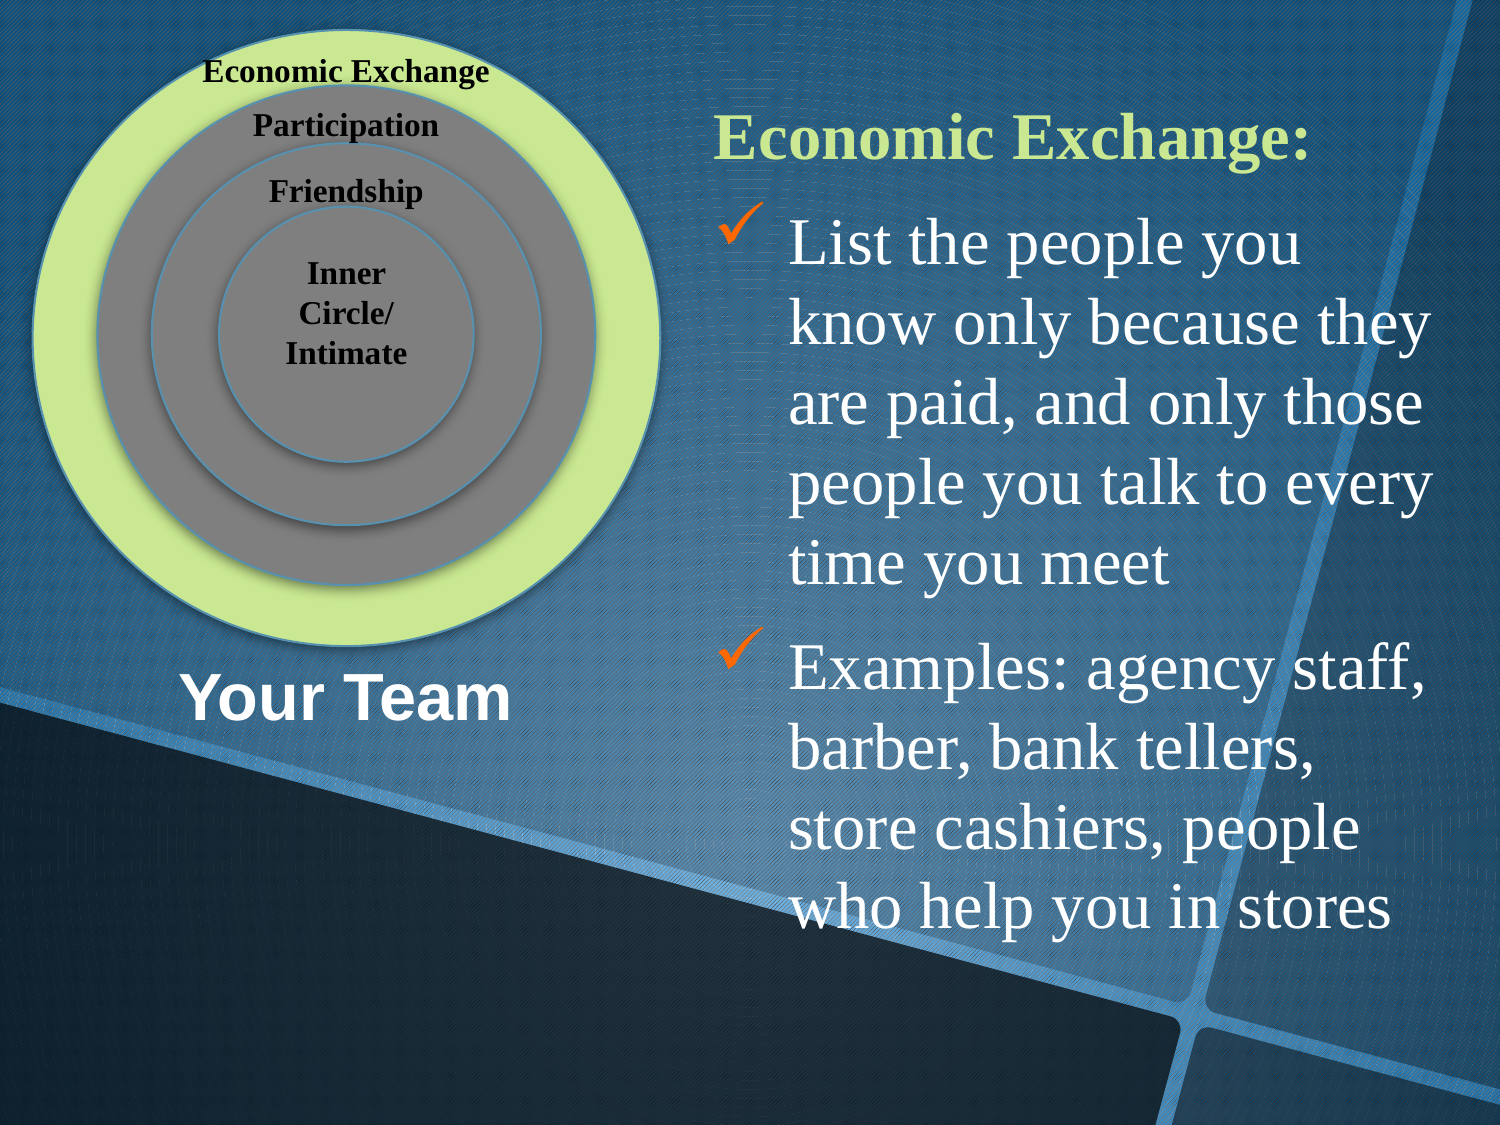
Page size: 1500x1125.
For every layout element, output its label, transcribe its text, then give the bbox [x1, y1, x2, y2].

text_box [32, 29, 661, 647]
text_box Your Team [135, 660, 557, 741]
text_box Economic Exchange: List the people you know only because they are paid, and only those people you talk to every time you meet Examples: agency staff, barber, bank tellers, store cashiers, people who help you in stores [699, 85, 1455, 950]
